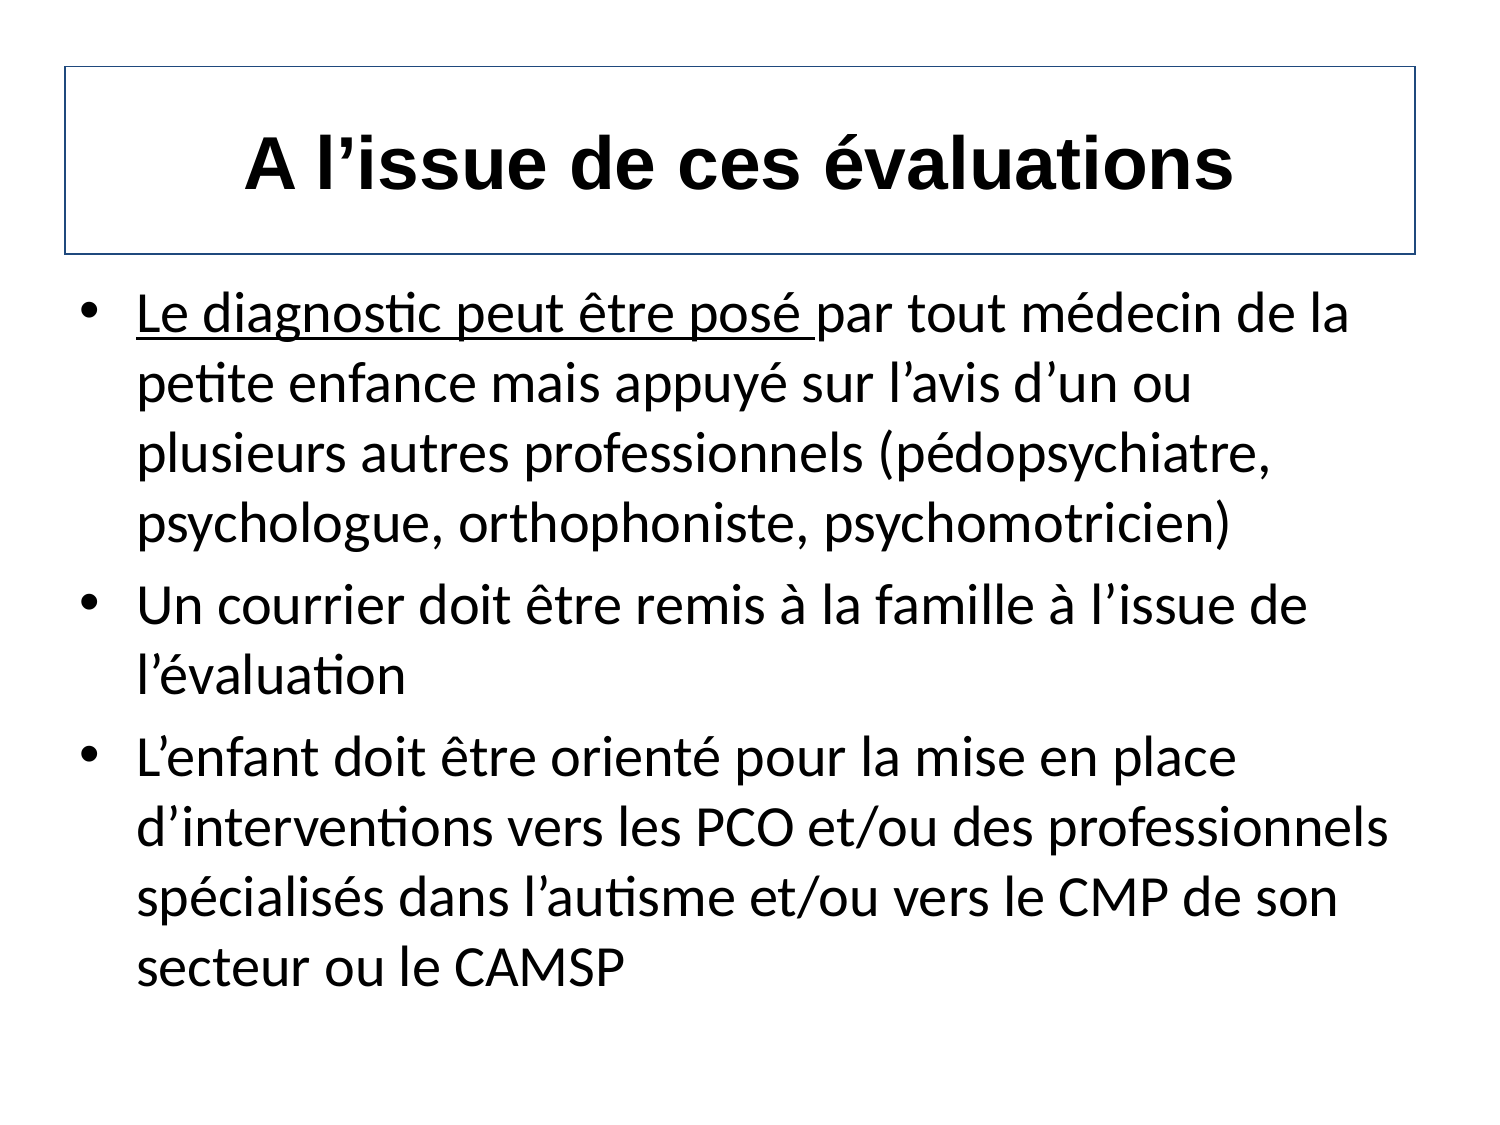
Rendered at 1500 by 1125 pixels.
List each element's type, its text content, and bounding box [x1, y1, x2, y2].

list Le diagnostic peut être posé par tout médecin de la petite enfance mais appuyé sur l’avis d’un ou plusieurs autres professionnels (pédopsychiatre, psychologue, orthophoniste, psychomotricien) Un courrier doit être remis à la famille à l’issue de l’évaluation L’enfant doit être orienté pour la mise en place d’interventions vers les PCO et/ou des professionnels spécialisés dans l’autisme et/ou vers le CMP de son secteur ou le CAMSP [64, 266, 1416, 1010]
title A l’issue de ces évaluations [64, 66, 1416, 255]
